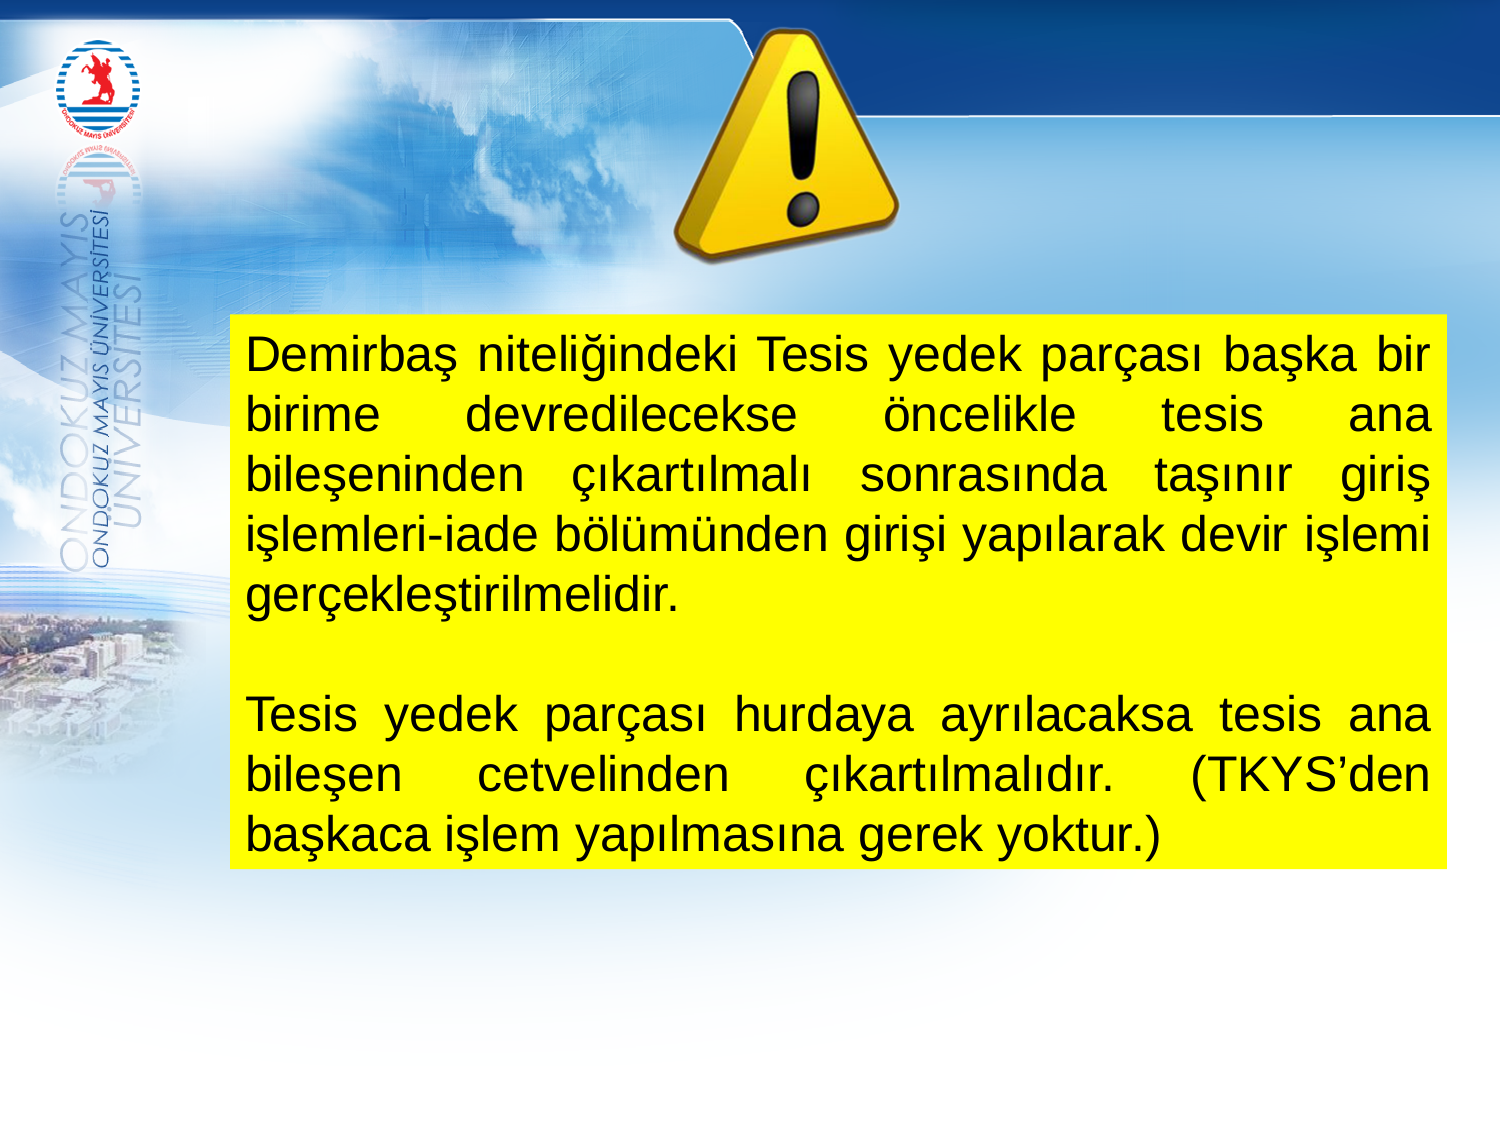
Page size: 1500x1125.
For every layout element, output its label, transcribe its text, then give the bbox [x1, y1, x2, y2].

picture [0, 0, 1500, 1125]
text_box Demirbaş niteliğindeki Tesis yedek parçası başka bir birime devredilecekse öncelikle tesis ana bileşeninden çıkartılmalı sonrasında taşınır giriş işlemleri-iade bölümünden girişi yapılarak devir işlemi gerçekleştirilmelidir. Tesis yedek parçası hurdaya ayrılacaksa tesis ana bileşen cetvelinden çıkartılmalıdır. (TKYS’den başkaca işlem yapılmasına gerek yoktur.) [230, 314, 1447, 870]
